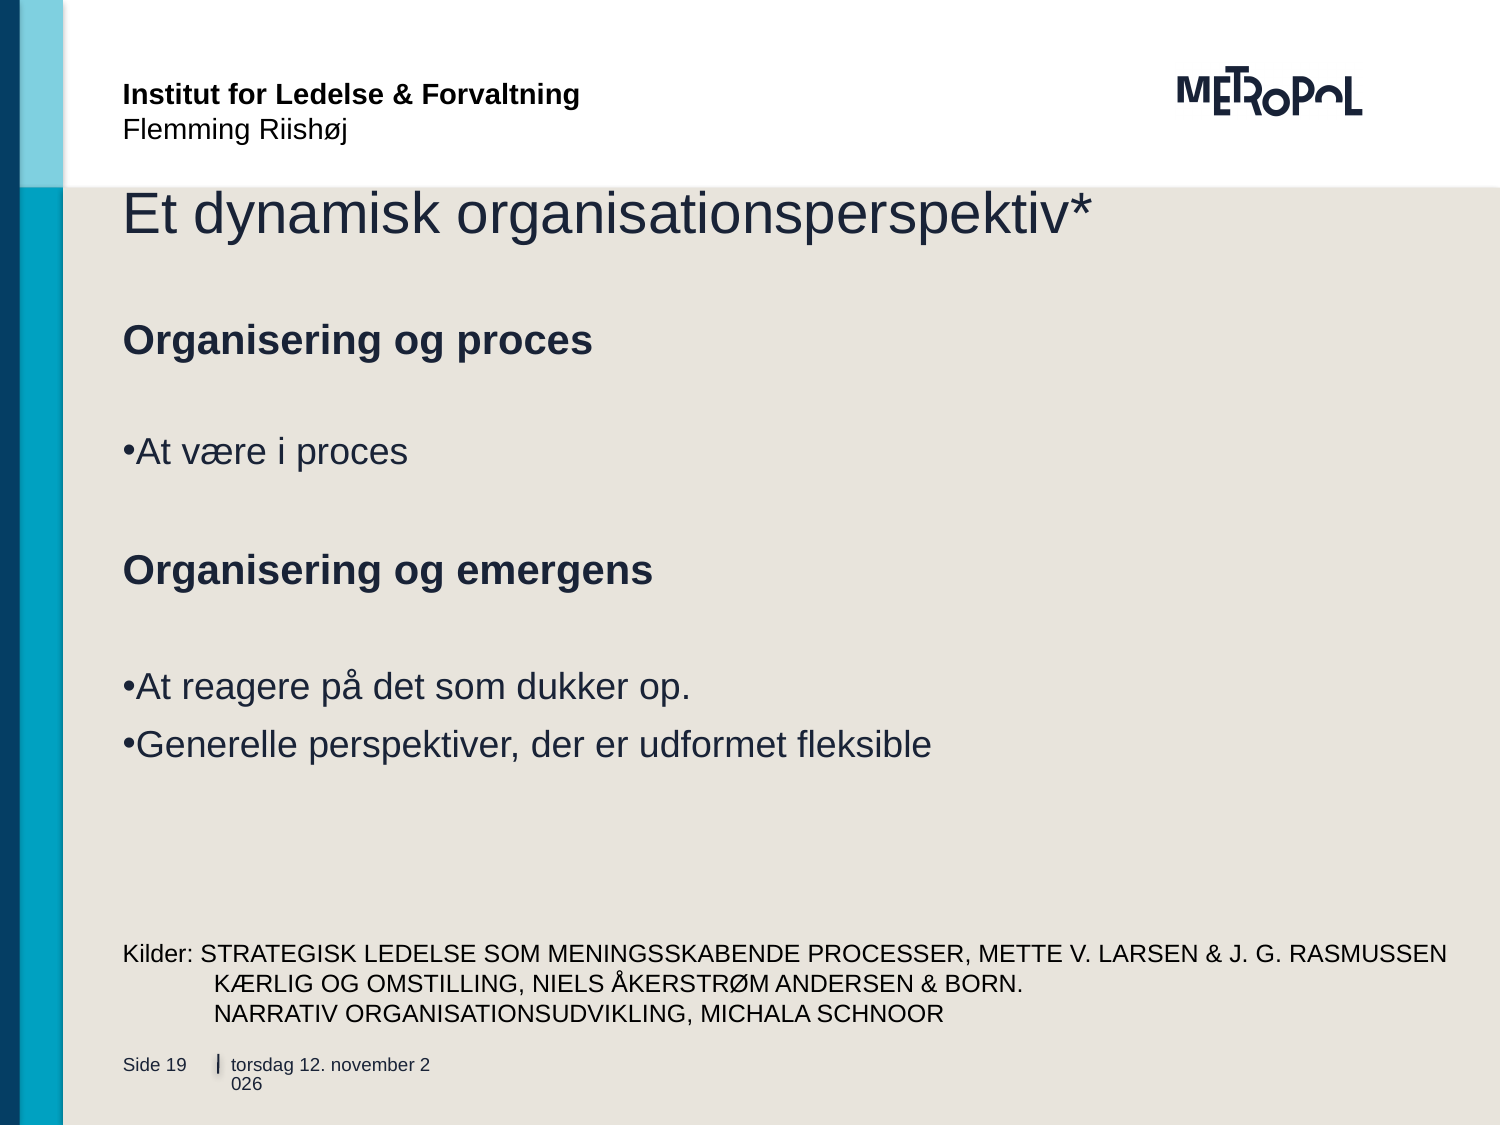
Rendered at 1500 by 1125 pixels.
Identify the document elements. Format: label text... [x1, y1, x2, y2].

picture [1175, 62, 1363, 120]
title Et dynamisk organisationsperspektiv* [122, 174, 1377, 312]
text_box Kilder: Strategisk Ledelse som meningsskabende processer, Mette V. Larsen & J. G. Rasmussen Kærlig og omstilling, Niels Åkerstrøm Andersen & Born. Narrativ organisationsudvikling, Michala schnoor [122, 937, 1500, 1088]
list Organisering og proces At være i proces Organisering og emergens At reagere på det som dukker op. Generelle perspektiver, der er udformet fleksible [122, 312, 1377, 859]
text_box Institut for Ledelse & Forvaltning Flemming Riishøj [122, 74, 638, 145]
